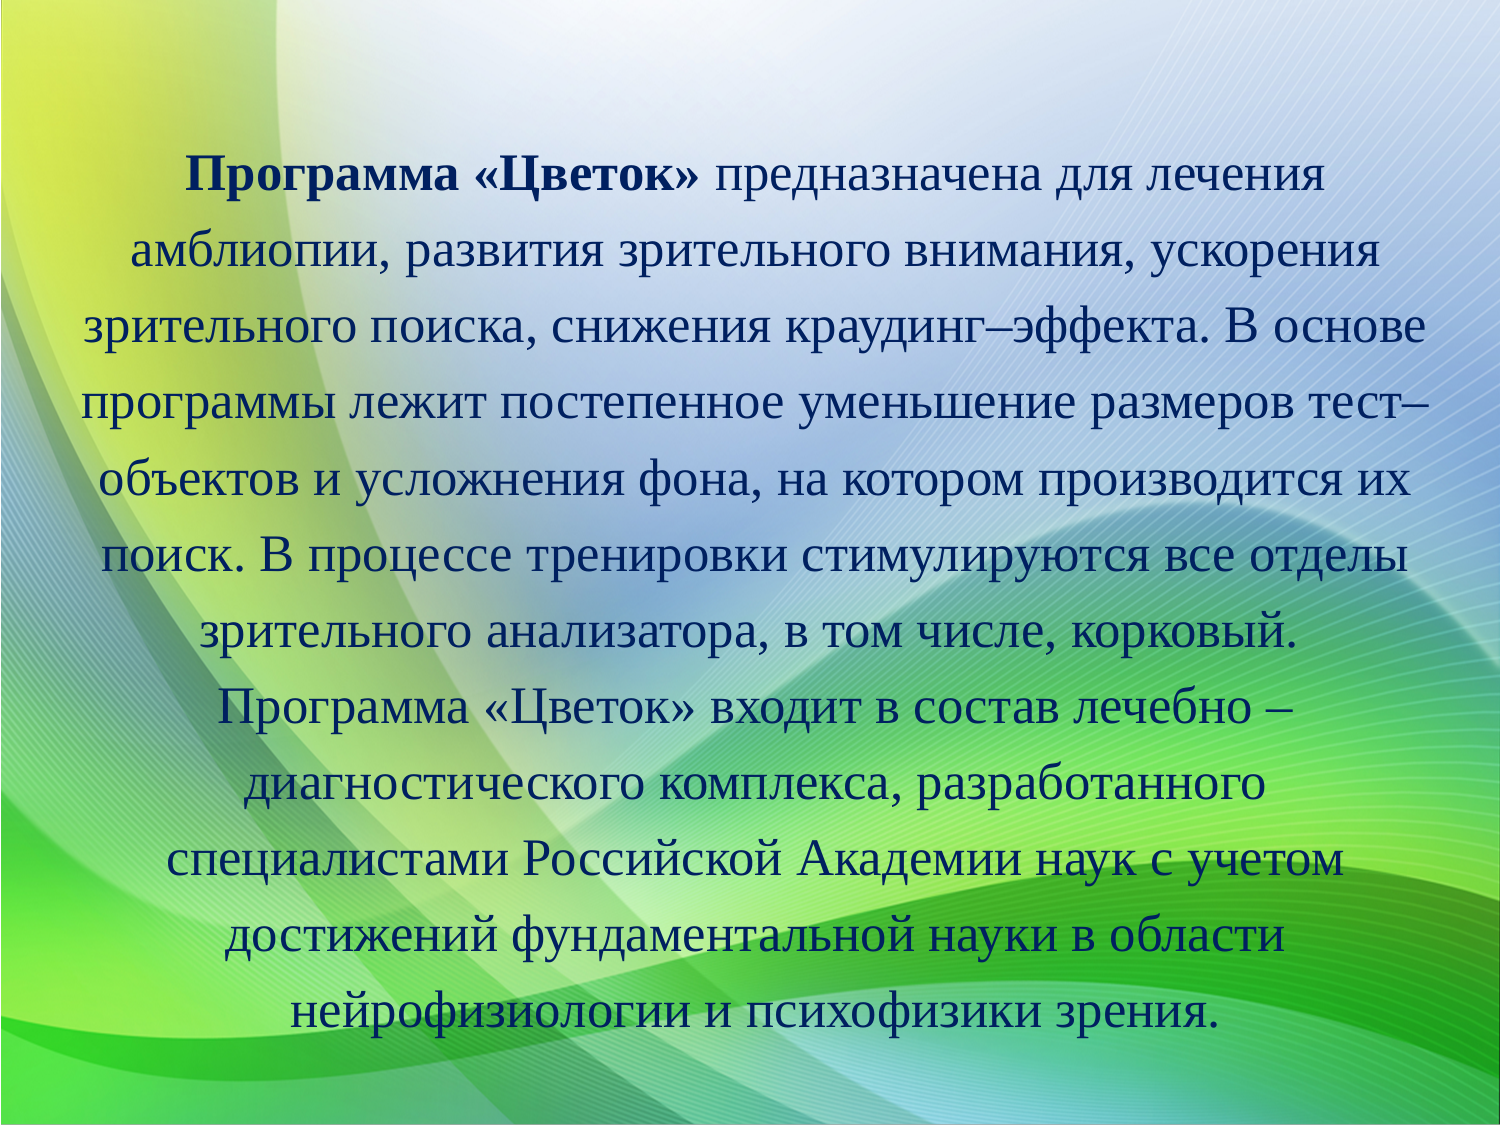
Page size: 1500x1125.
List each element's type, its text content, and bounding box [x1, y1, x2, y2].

list Программа «Цветок» предназначена для лечения амблиопии, развития зрительного внимания, ускорения зрительного поиска, снижения краудинг–эффекта. В основе программы лежит постепенное уменьшение размеров тест–объектов и усложнения фона, на котором производится их поиск. В процессе тренировки стимулируются все отделы зрительного анализатора, в том числе, корковый. Программа «Цветок» входит в состав лечебно – диагностического комплекса, разработанного специалистами Российской Академии наук с учетом достижений фундаментальной науки в области нейрофизиологии и психофизики зрения. [58, 58, 1454, 1079]
picture [0, 0, 1500, 1125]
